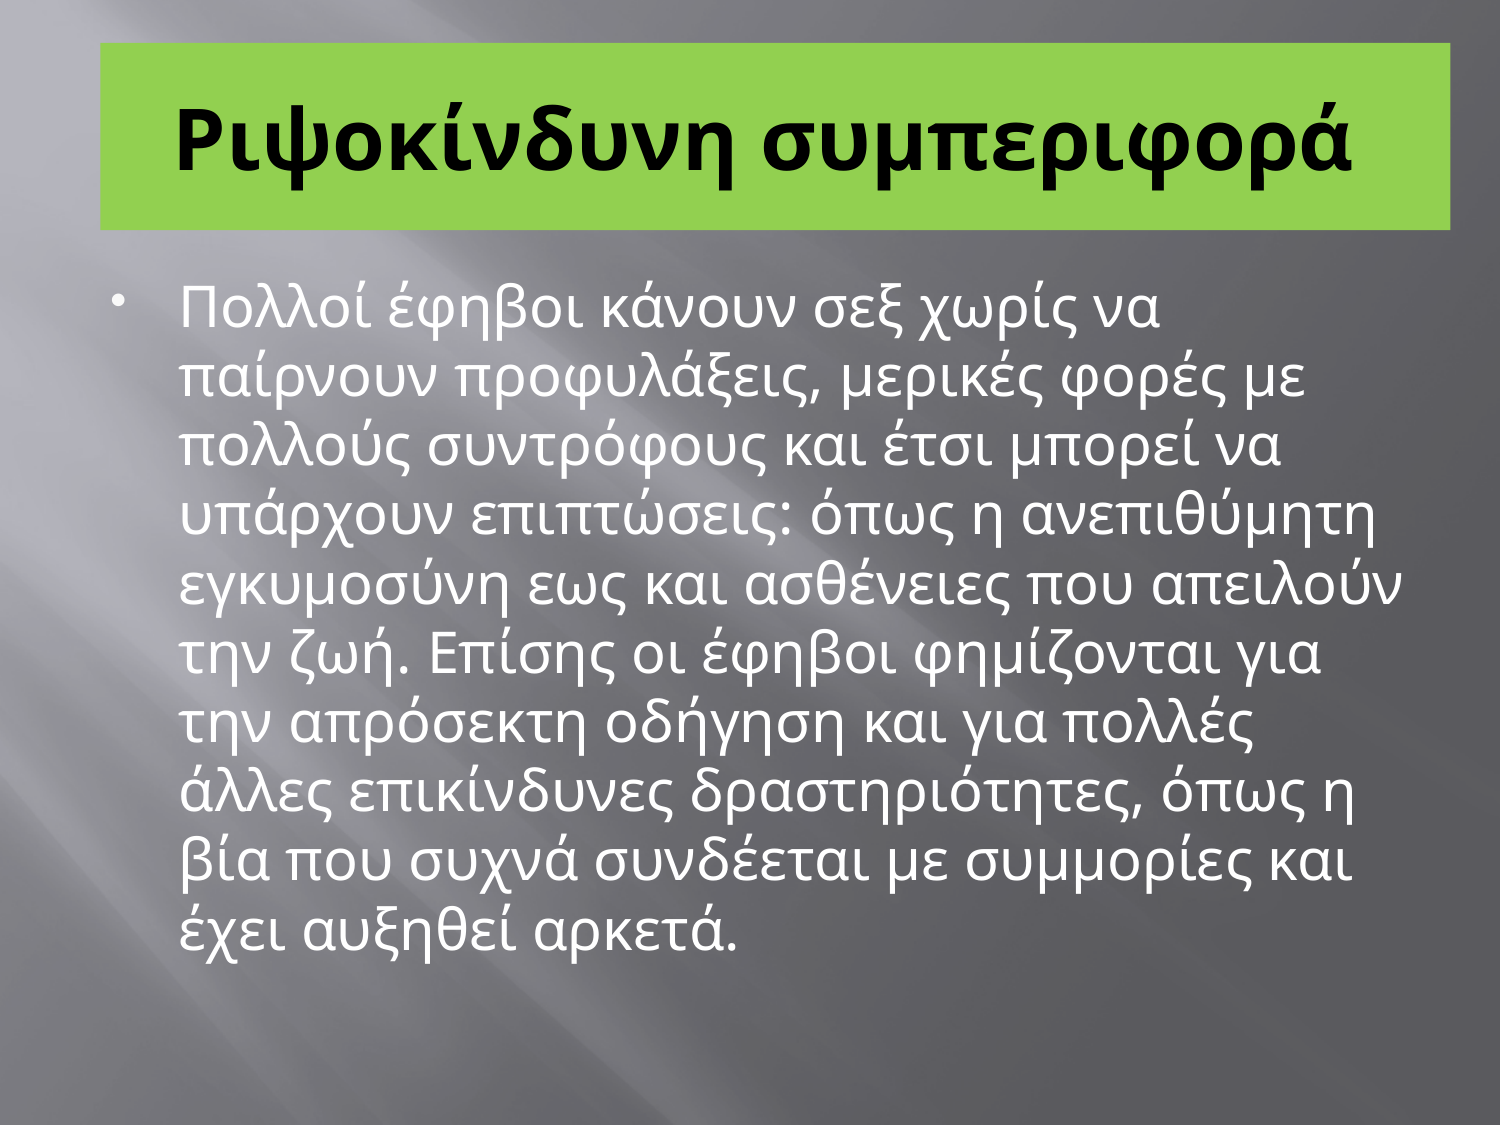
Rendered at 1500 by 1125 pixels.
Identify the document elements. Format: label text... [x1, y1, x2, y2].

title Ριψοκίνδυνη συμπεριφορά [100, 42, 1451, 231]
list Πολλοί έφηβοι κάνουν σεξ χωρίς να παίρνουν προφυλάξεις, μερικές φορές με πολλούς συντρόφους και έτσι μπορεί να υπάρχουν επιπτώσεις: όπως η ανεπιθύμητη εγκυμοσύνη εως και ασθένειες που απειλούν την ζωή. Επίσης οι έφηβοι φημίζονται για την απρόσεκτη οδήγηση και για πολλές άλλες επικίνδυνες δραστηριότητες, όπως η βία που συχνά συνδέεται με συμμορίες και έχει αυξηθεί αρκετά. [75, 262, 1425, 1035]
